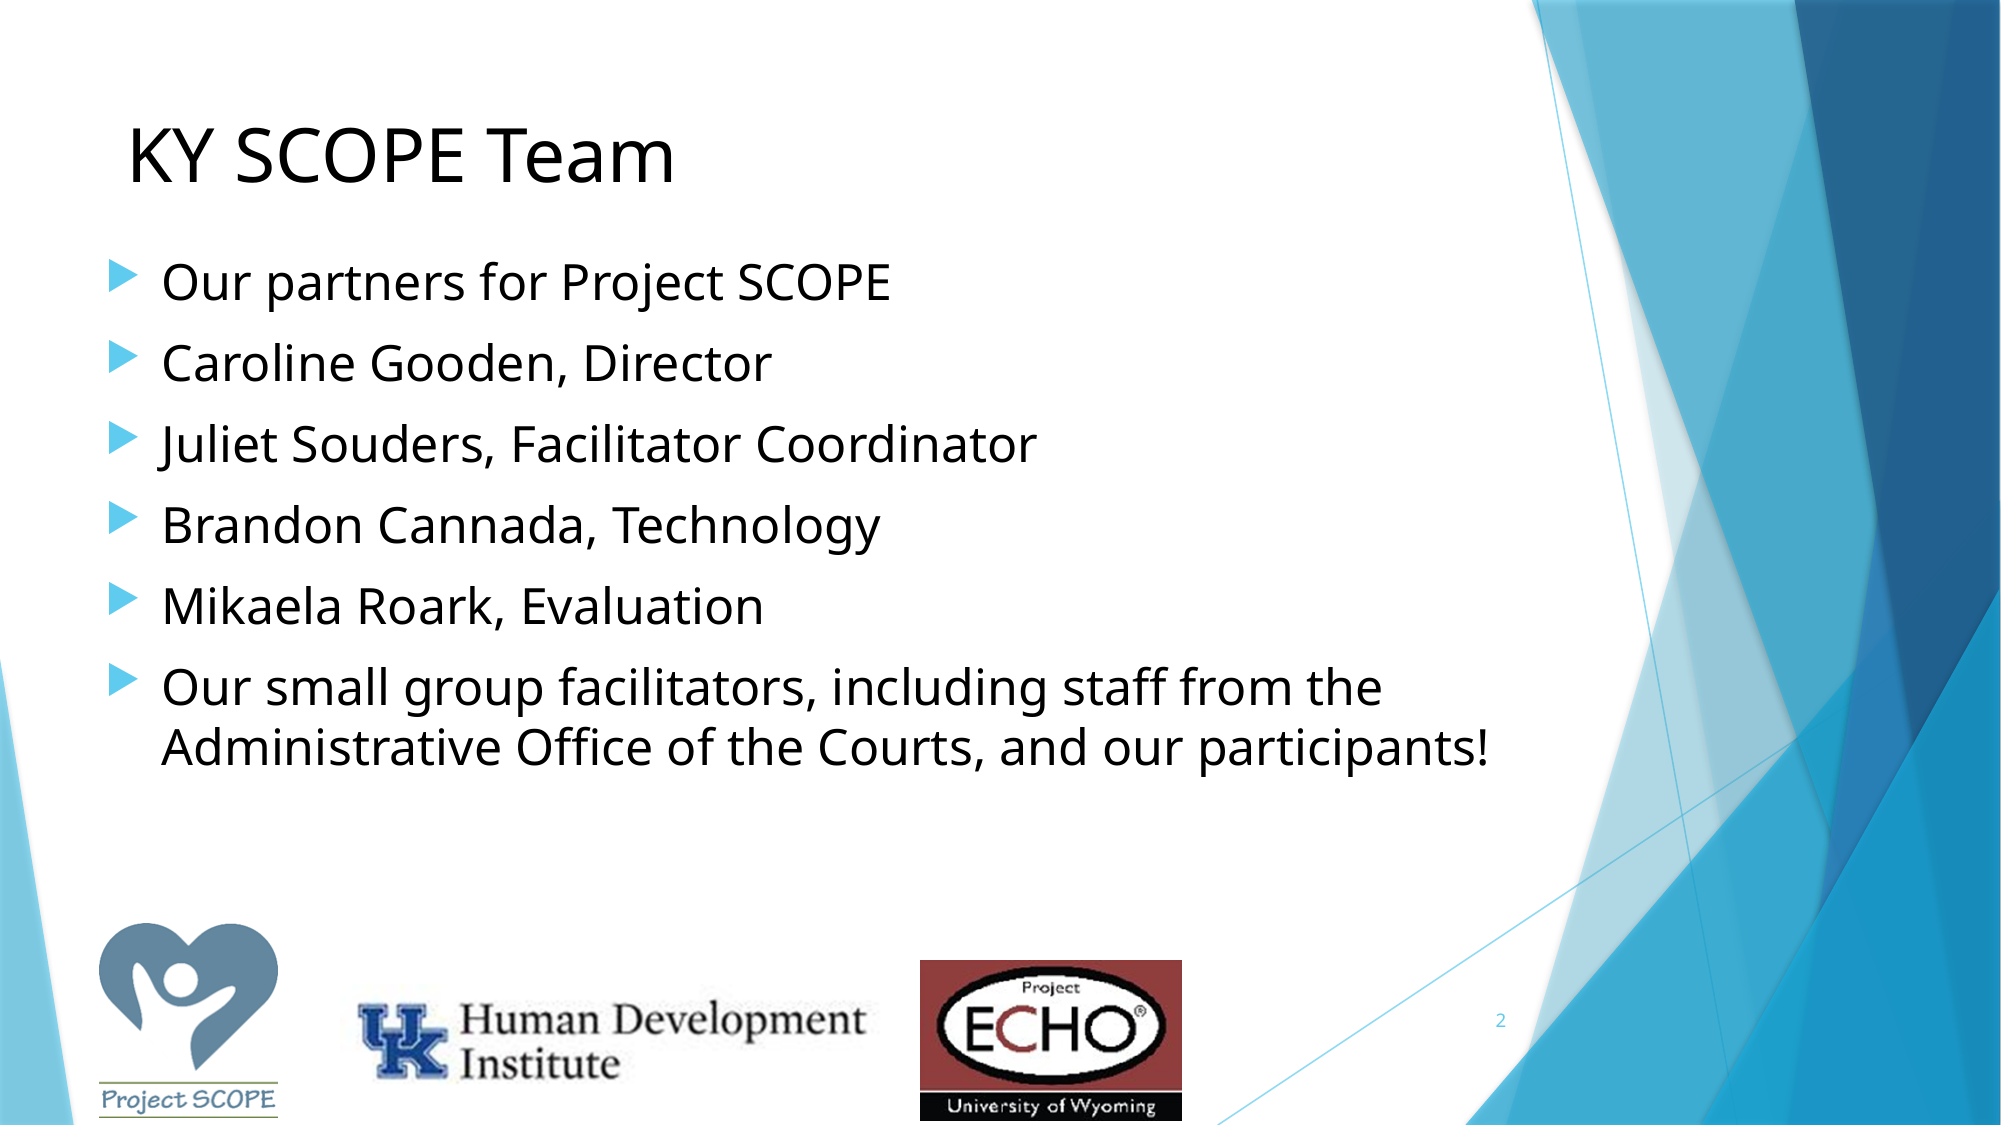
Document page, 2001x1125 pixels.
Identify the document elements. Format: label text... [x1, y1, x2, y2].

slide_number 2 [1409, 991, 1522, 1051]
list Our partners for Project SCOPE Caroline Gooden, Director Juliet Souders, Facilitator Coordinator Brandon Cannada, Technology Mikaela Roark, Evaluation Our small group facilitators, including staff from the Administrative Office of the Courts, and our participants! [90, 243, 1705, 880]
picture [920, 960, 1182, 1121]
title KY SCOPE Team [111, 99, 1522, 243]
picture [99, 923, 278, 1118]
picture [340, 984, 902, 1100]
